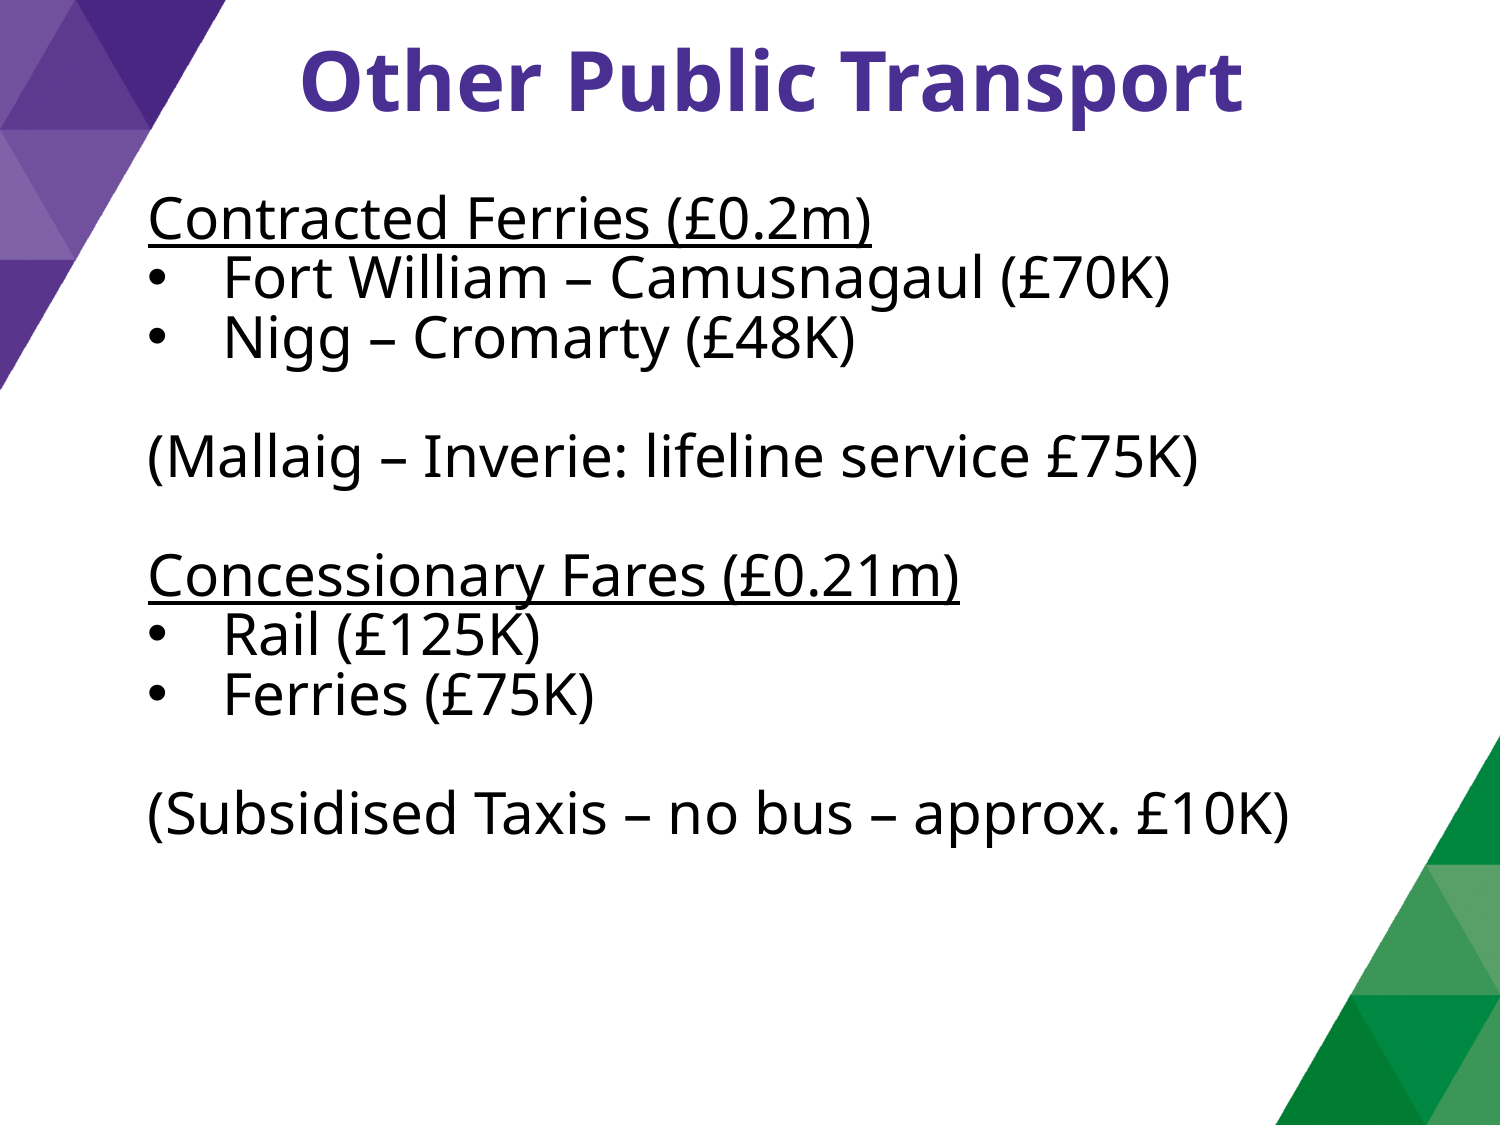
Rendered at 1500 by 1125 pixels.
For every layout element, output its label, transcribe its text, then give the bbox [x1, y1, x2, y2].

text_box Contracted Ferries (£0.2m) Fort William – Camusnagaul (£70K) Nigg – Cromarty (£48K) (Mallaig – Inverie: lifeline service £75K) Concessionary Fares (£0.21m) Rail (£125K) Ferries (£75K) (Subsidised Taxis – no bus – approx. £10K) [132, 184, 1412, 913]
picture [0, 0, 226, 390]
text_box Other Public Transport [83, 20, 1461, 136]
picture [1275, 735, 1500, 1125]
